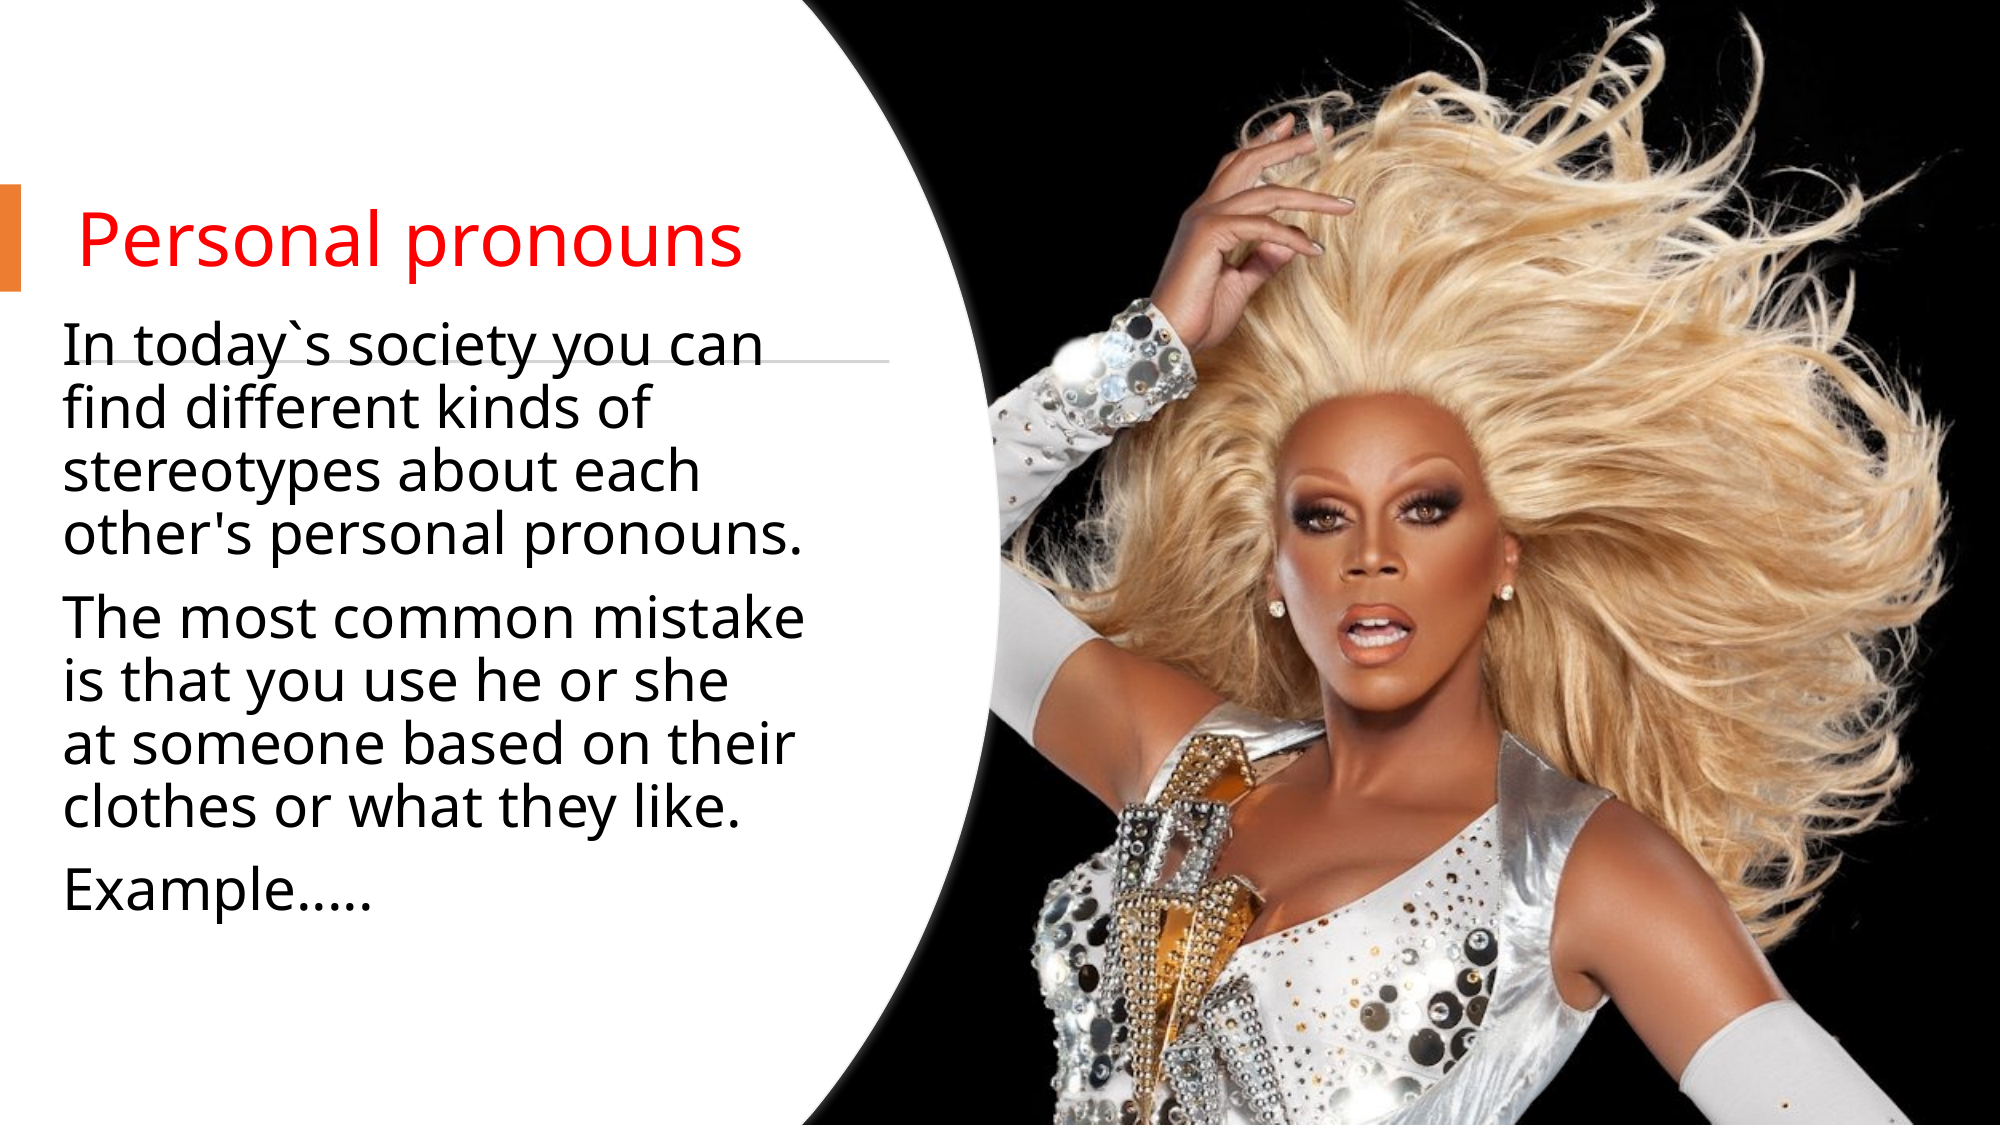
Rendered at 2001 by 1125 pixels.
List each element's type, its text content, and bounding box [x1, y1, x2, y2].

text_box [0, 183, 22, 293]
text_box [0, 0, 800, 1125]
picture [800, 0, 2000, 1125]
list In today`s society you can find different kinds of stereotypes about each other's personal pronouns. The most common mistake is that you use he or she at someone based on their clothes or what they like. Example..... [47, 307, 800, 760]
title Personal pronouns [61, 140, 800, 307]
